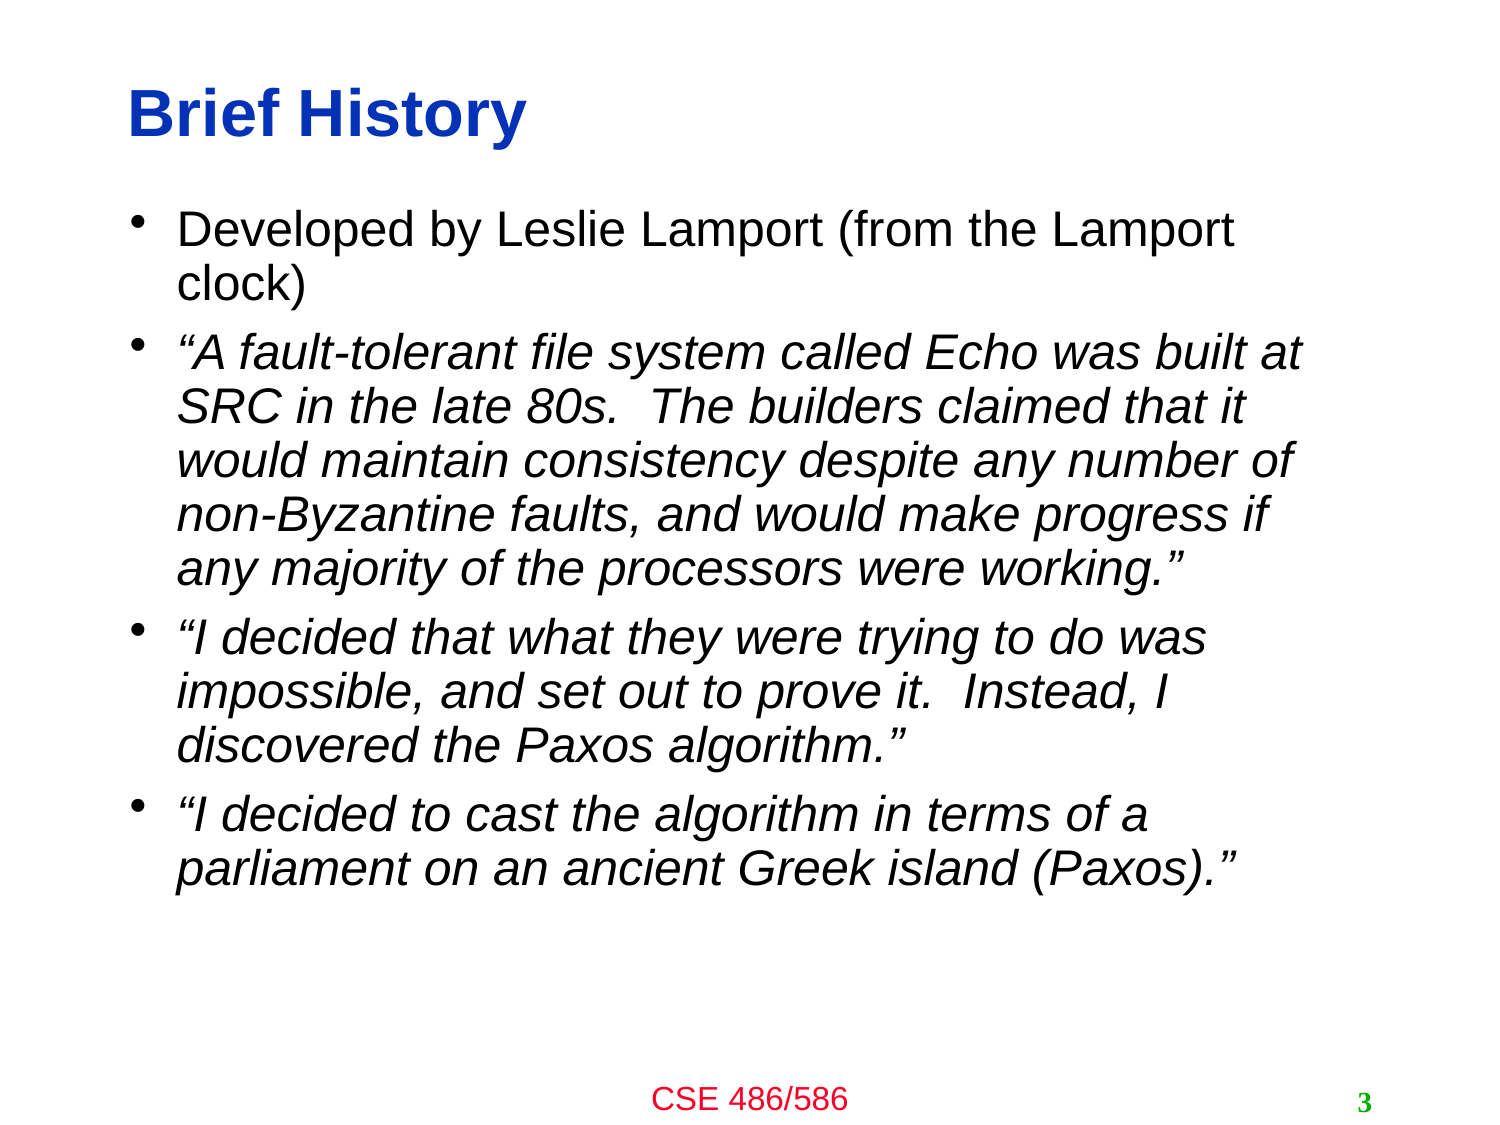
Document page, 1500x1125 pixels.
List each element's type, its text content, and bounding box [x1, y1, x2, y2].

title Brief History [112, 53, 1310, 176]
slide_number 3 [1074, 1076, 1388, 1125]
list Developed by Leslie Lamport (from the Lamport clock) “A fault-tolerant file system called Echo was built at SRC in the late 80s. The builders claimed that it would maintain consistency despite any number of non-Byzantine faults, and would make progress if any majority of the processors were working.” “I decided that what they were trying to do was impossible, and set out to prove it. Instead, I discovered the Paxos algorithm.” “I decided to cast the algorithm in terms of a parliament on an ancient Greek island (Paxos).” [114, 195, 1376, 1005]
